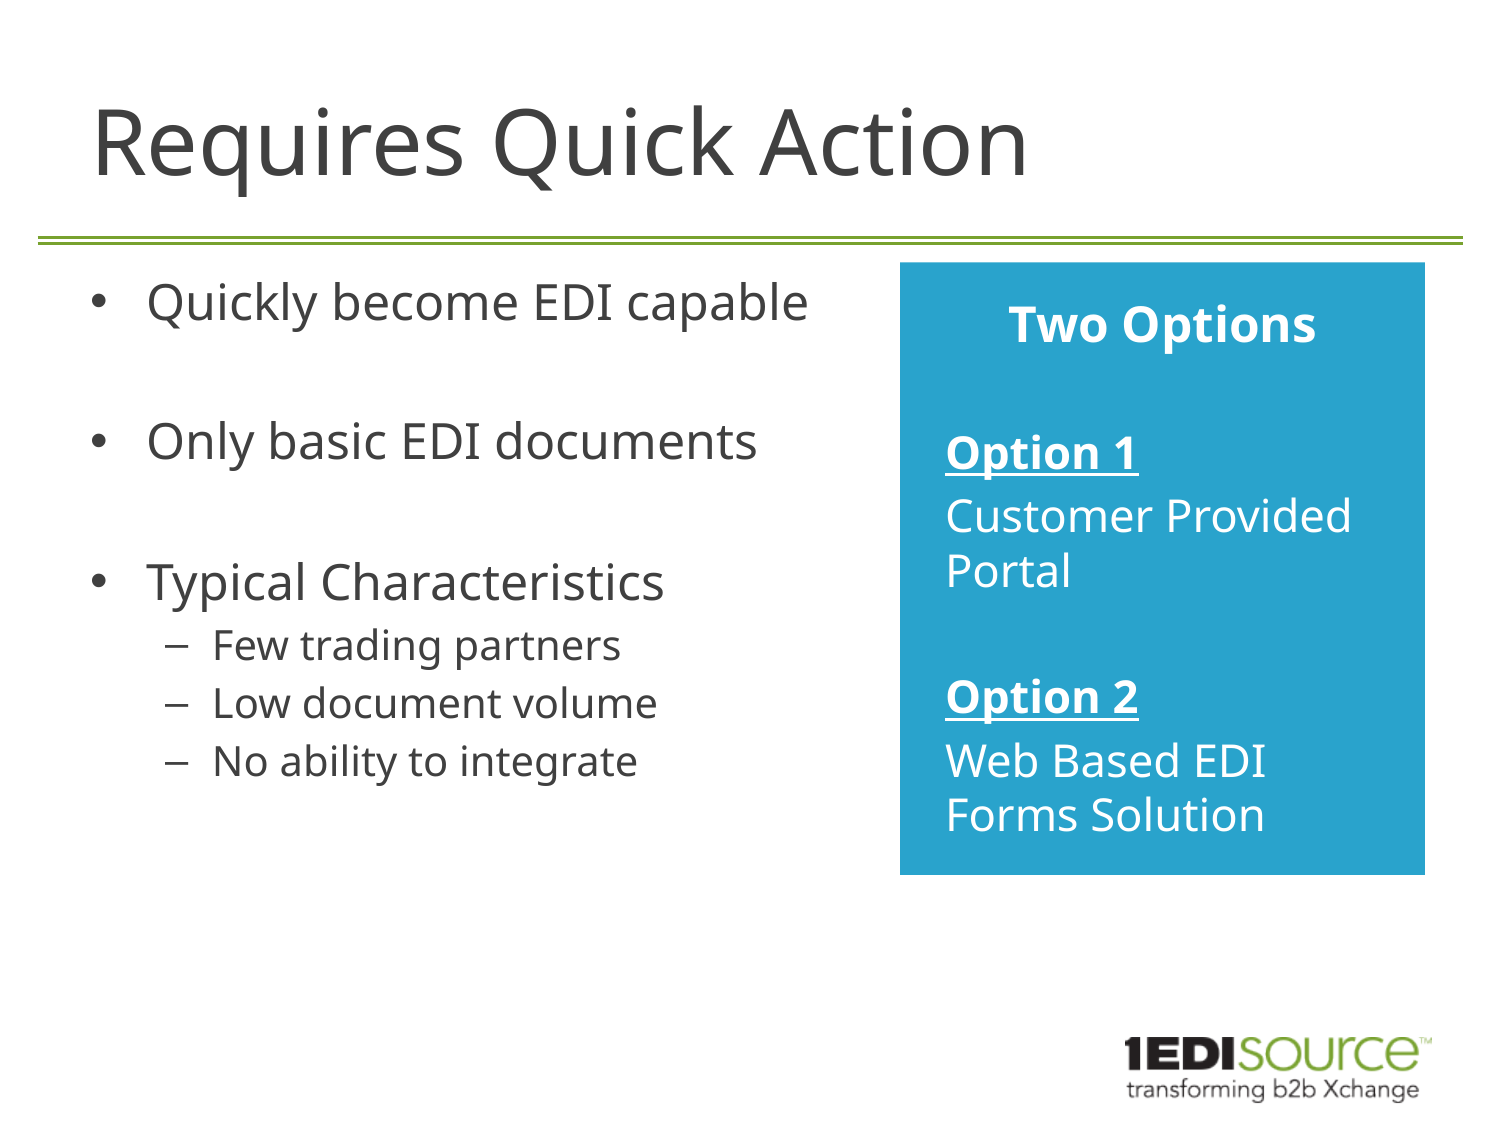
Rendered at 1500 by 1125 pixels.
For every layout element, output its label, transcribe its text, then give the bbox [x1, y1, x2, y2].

title Requires Quick Action [75, 45, 1425, 233]
list Two Options Option 1 Customer Provided Portal Option 2 Web Based EDI Forms Solution [900, 262, 1425, 875]
list Quickly become EDI capable Only basic EDI documents Typical Characteristics Few trading partners Low document volume No ability to integrate [75, 262, 888, 1005]
picture [1125, 1037, 1432, 1105]
